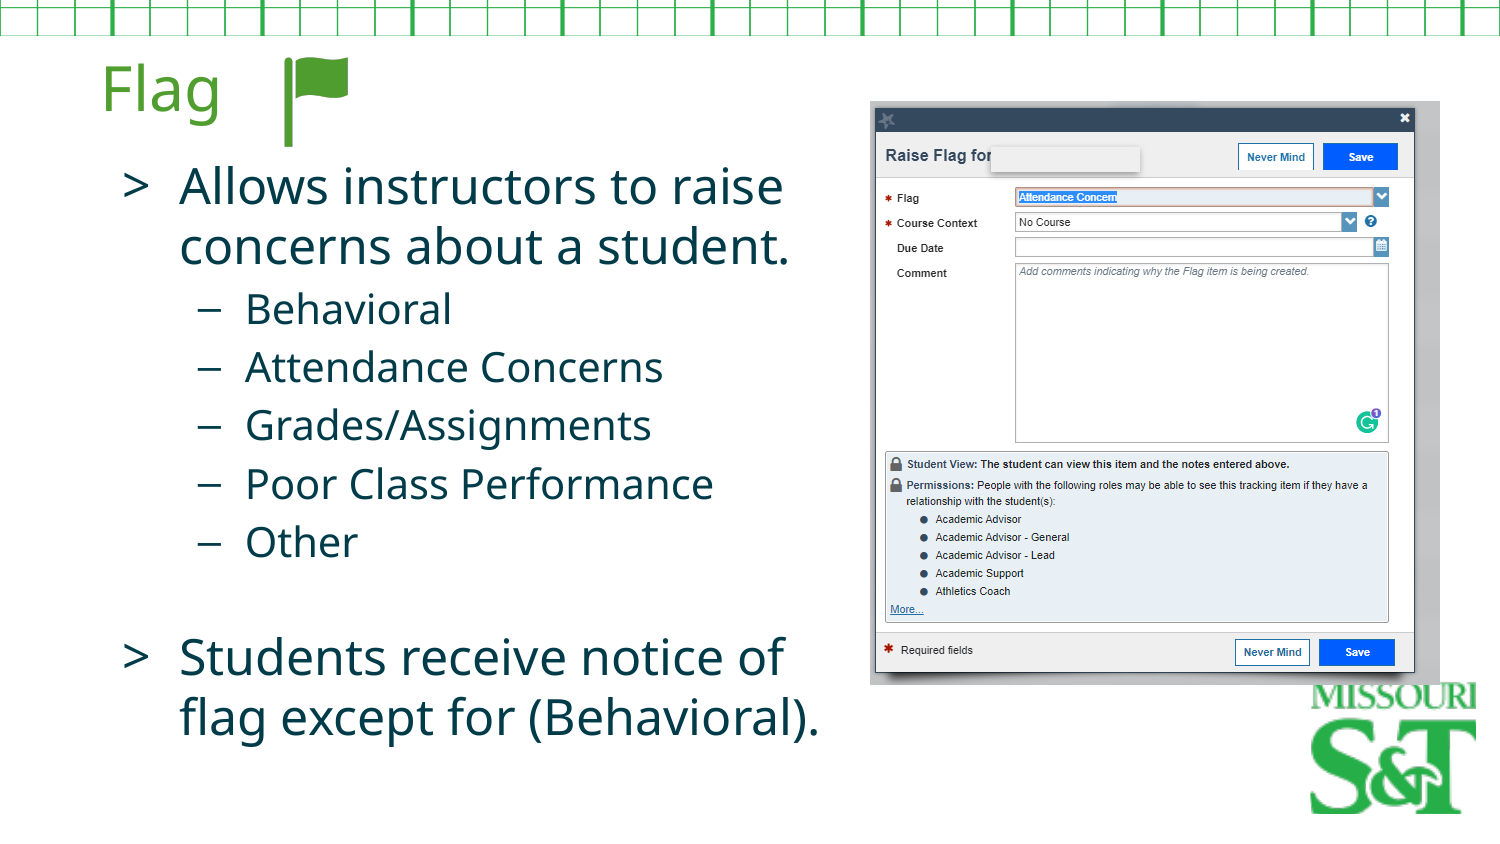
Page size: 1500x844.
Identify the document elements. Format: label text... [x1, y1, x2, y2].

picture [263, 49, 369, 155]
picture [0, 0, 1500, 36]
list Allows instructors to raise concerns about a student. Behavioral Attendance Concerns Grades/Assignments Poor Class Performance Other Students receive notice of flag except for (Behavioral). [108, 172, 839, 603]
list Flag [86, 49, 1429, 172]
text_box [869, 101, 1440, 685]
